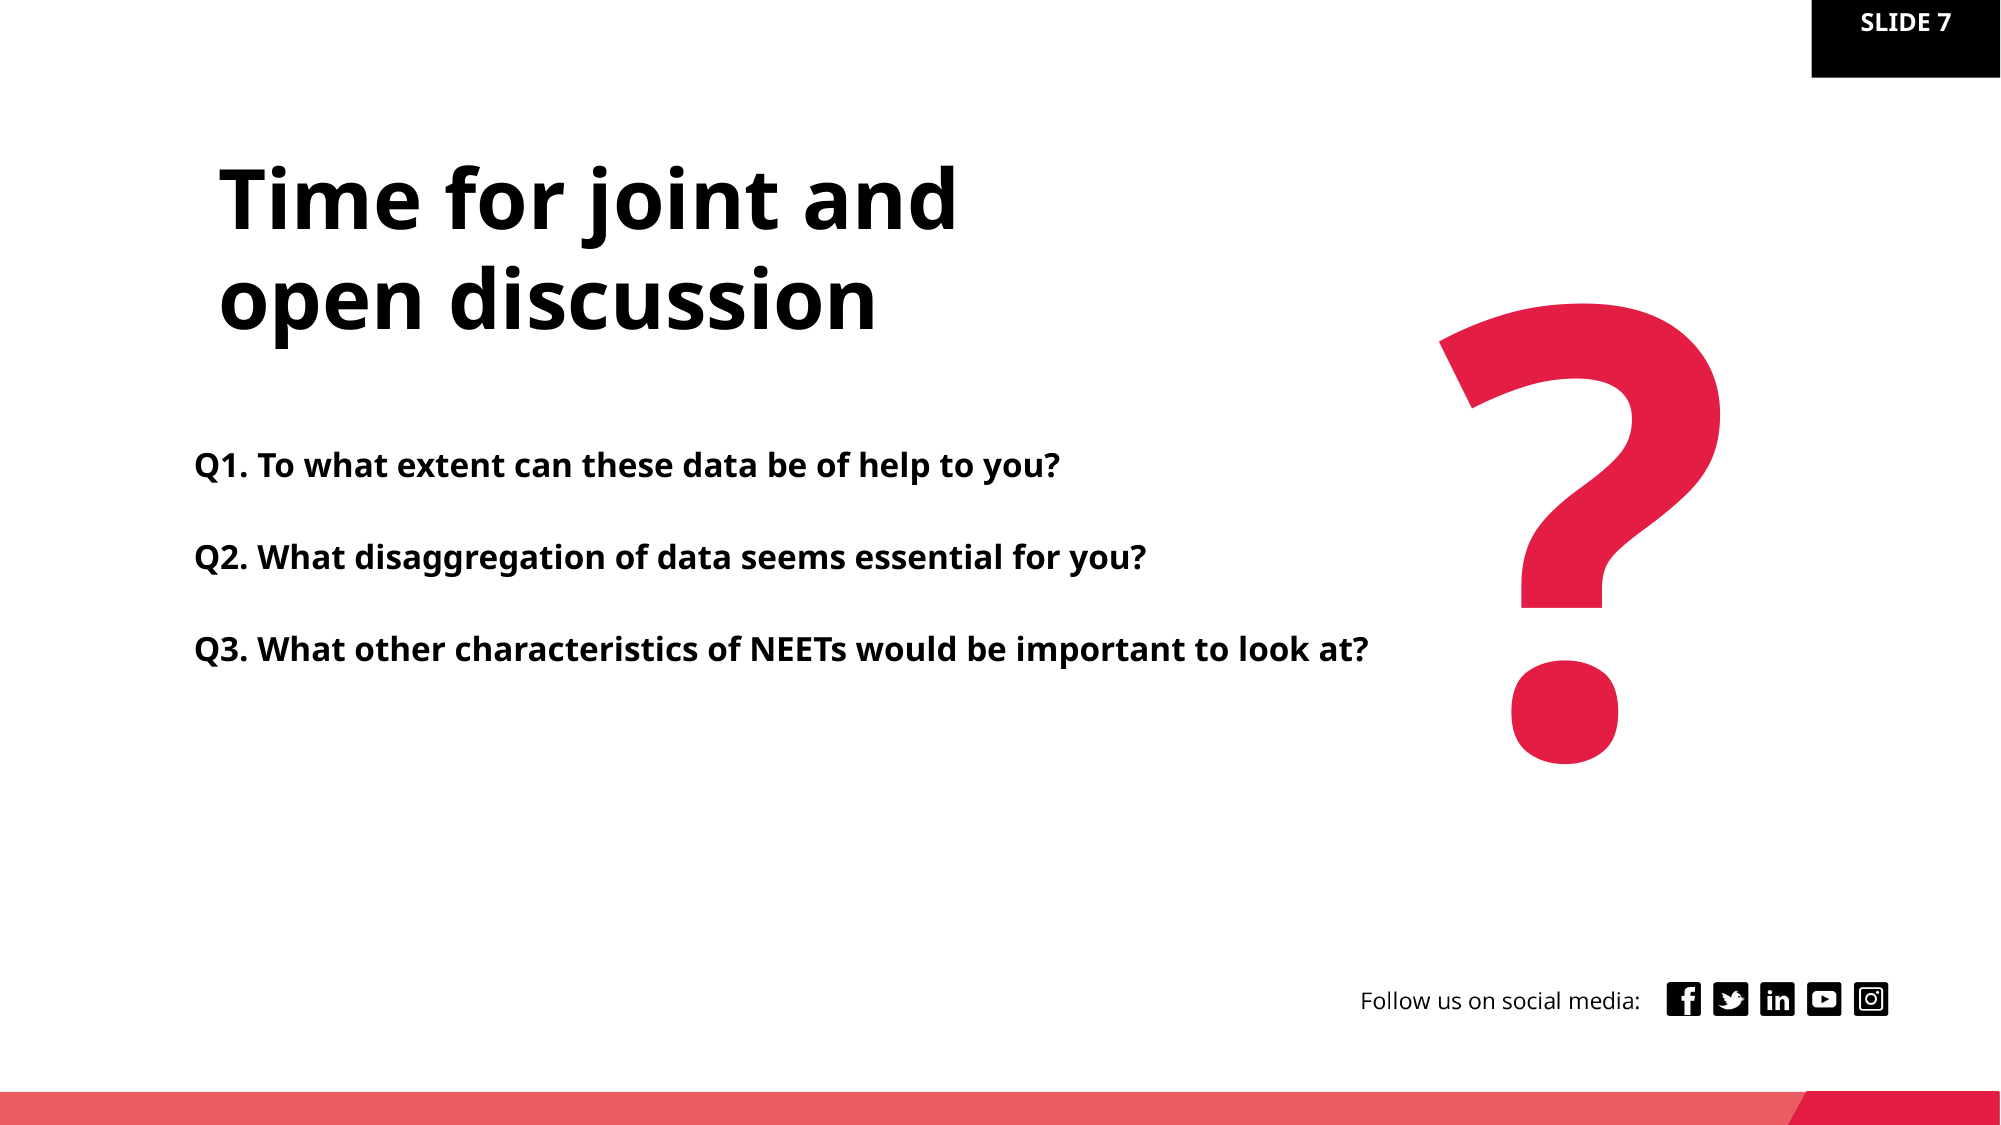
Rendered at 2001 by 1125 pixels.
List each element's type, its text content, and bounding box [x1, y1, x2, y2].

picture [1785, 1091, 2000, 1125]
picture [1355, 982, 1892, 1016]
text_box ? [1316, 124, 1751, 889]
text_box Q1. To what extent can these data be of help to you? Q2. What disaggregation of data seems essential for you? Q3. What other characteristics of NEETs would be important to look at? [179, 396, 1404, 712]
text_box Time for joint and open discussion [203, 138, 1043, 354]
